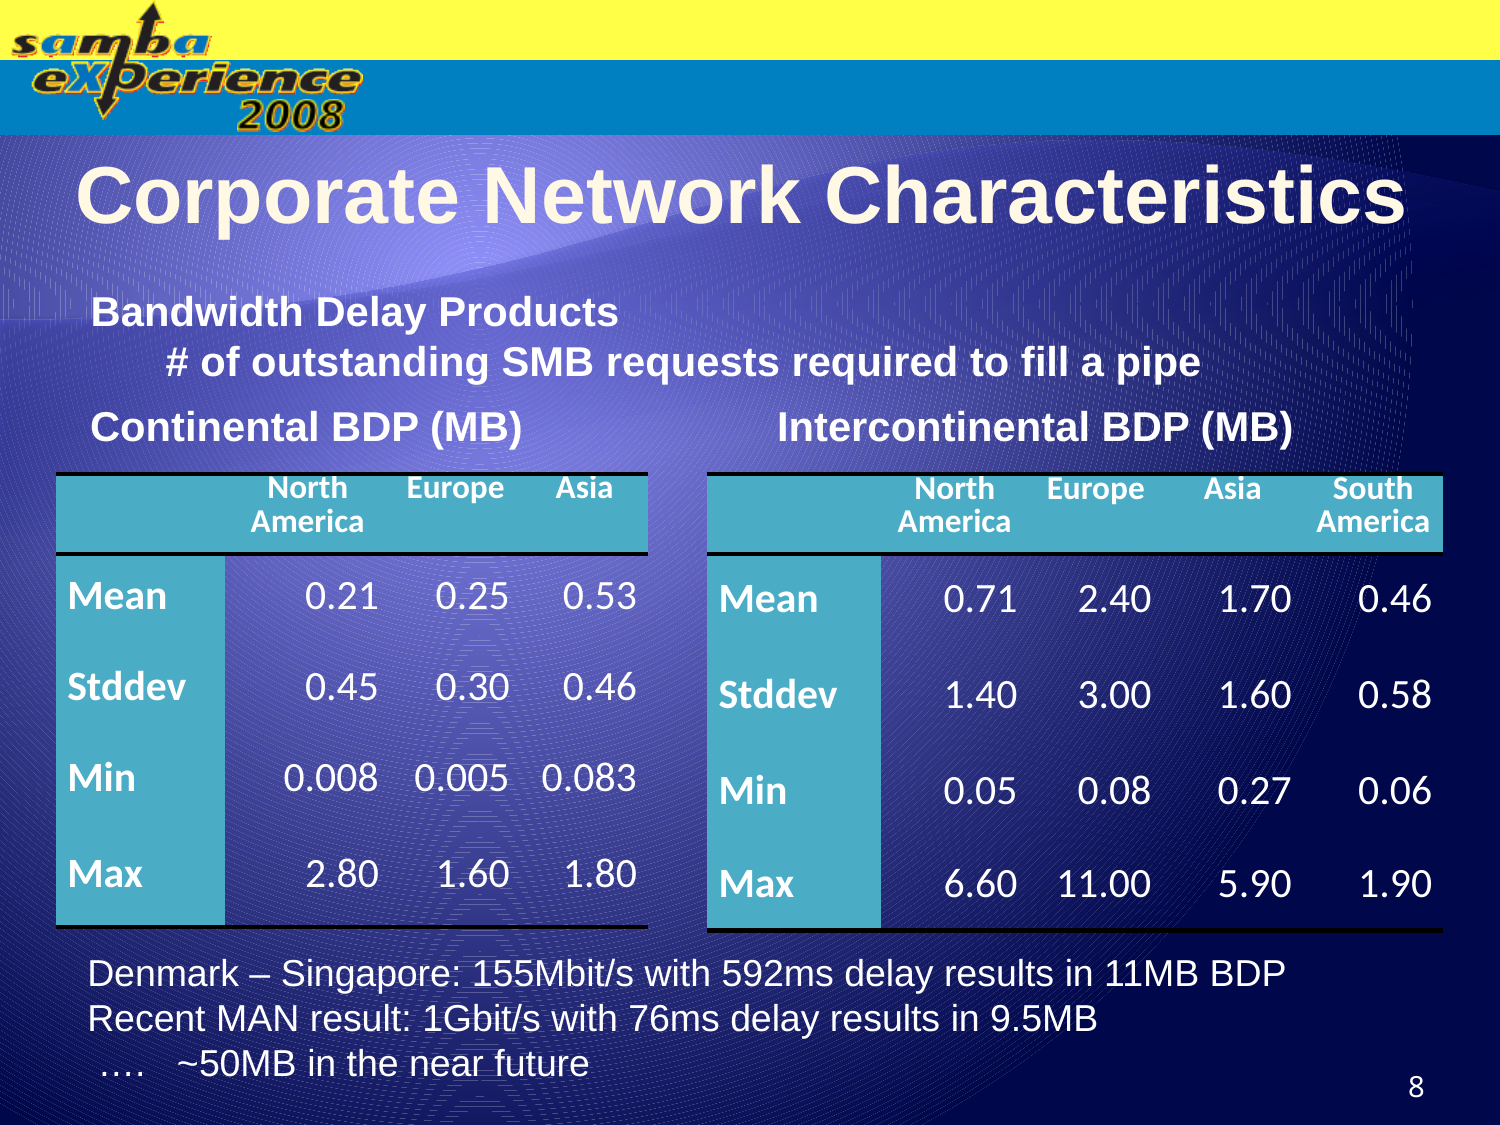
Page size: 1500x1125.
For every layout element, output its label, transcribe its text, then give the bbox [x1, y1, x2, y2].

table_cell Max [707, 843, 881, 928]
table_cell 0.53 [521, 556, 648, 645]
table_cell Stddev [56, 645, 225, 736]
table_cell 11.00 [1029, 843, 1163, 928]
table_cell 5.90 [1163, 843, 1303, 928]
table_cell 1.40 [881, 650, 1029, 747]
table_cell 1.80 [521, 827, 648, 925]
table_header Europe [390, 476, 521, 552]
table_cell 0.005 [390, 736, 521, 827]
table_cell 1.70 [1163, 556, 1303, 650]
table_cell 6.60 [881, 843, 1029, 928]
table_header North America [225, 476, 390, 552]
table_cell 0.27 [1163, 747, 1303, 843]
text_box Denmark – Singapore: 155Mbit/s with 592ms delay results in 11MB BDP Recent MAN result: 1Gbit/s with 76ms delay results in 9.5MB …. ~50MB in the near future [72, 941, 1396, 1092]
table_cell 0.008 [225, 736, 390, 827]
table_header Asia [521, 476, 648, 552]
table_cell 0.21 [225, 556, 390, 645]
table_header North America [881, 476, 1029, 552]
table_cell 0.58 [1303, 650, 1443, 747]
table_header South America [1303, 476, 1443, 552]
table_cell 2.80 [225, 827, 390, 925]
table_cell 2.40 [1029, 556, 1163, 650]
table_header [707, 476, 881, 552]
table_cell 0.083 [521, 736, 648, 827]
table_cell 1.60 [1163, 650, 1303, 747]
text_box Bandwidth Delay Products # of outstanding SMB requests required to fill a pipe [75, 277, 1488, 393]
table_cell 1.60 [390, 827, 521, 925]
table_cell Min [56, 736, 225, 827]
table_cell 0.46 [521, 645, 648, 736]
slide_number 8 [1337, 1055, 1425, 1116]
table_cell 0.25 [390, 556, 521, 645]
list Intercontinental BDP (MB) [761, 393, 1425, 457]
table_header [56, 476, 225, 552]
table_cell 0.08 [1029, 747, 1163, 843]
picture [265, 100, 344, 131]
table_header Asia [1163, 476, 1303, 552]
table_cell 3.00 [1029, 650, 1163, 747]
table_cell 0.30 [390, 645, 521, 736]
picture [238, 100, 263, 131]
title Corporate Network Characteristics [75, 135, 1425, 241]
picture [11, 0, 363, 119]
table_cell 1.90 [1303, 843, 1443, 928]
table_cell Max [56, 827, 225, 925]
list Continental BDP (MB) [75, 393, 738, 457]
table_cell Mean [707, 556, 881, 650]
table_cell 0.46 [1303, 556, 1443, 650]
table_cell 0.05 [881, 747, 1029, 843]
table_cell 0.45 [225, 645, 390, 736]
table_header Europe [1029, 476, 1163, 552]
table_cell 0.06 [1303, 747, 1443, 843]
table_cell 0.71 [881, 556, 1029, 650]
table_cell Mean [56, 556, 225, 645]
table_cell Min [707, 747, 881, 843]
table_cell Stddev [707, 650, 881, 747]
